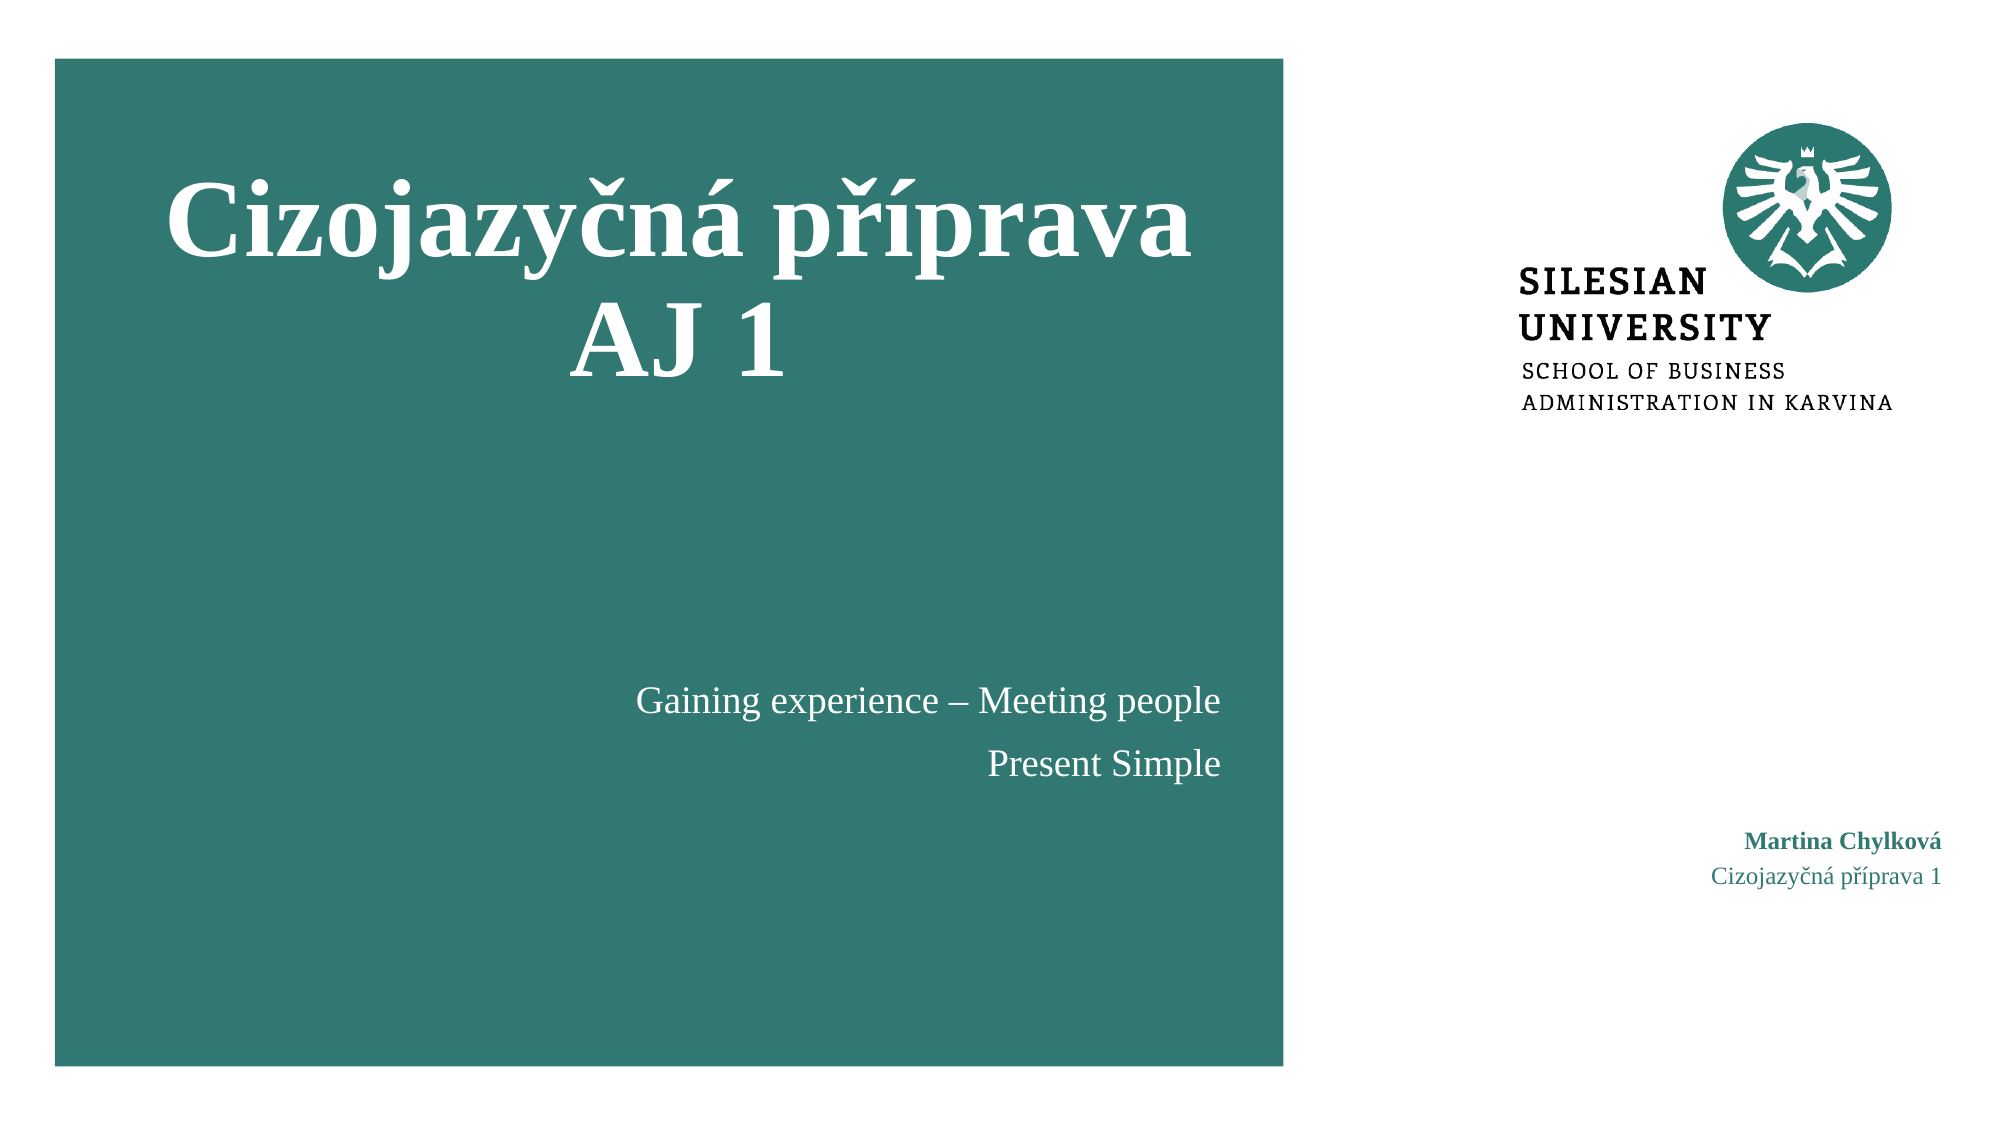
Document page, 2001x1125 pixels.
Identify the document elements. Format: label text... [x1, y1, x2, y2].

subtitle Gaining experience – Meeting people Present Simple [385, 672, 1237, 846]
text_box [54, 57, 1284, 1068]
text_box Martina Chylková Cizojazyčná příprava 1 [1521, 814, 1963, 1067]
picture [1519, 123, 1892, 410]
title Cizojazyčná příprava AJ 1 [102, 153, 1257, 626]
